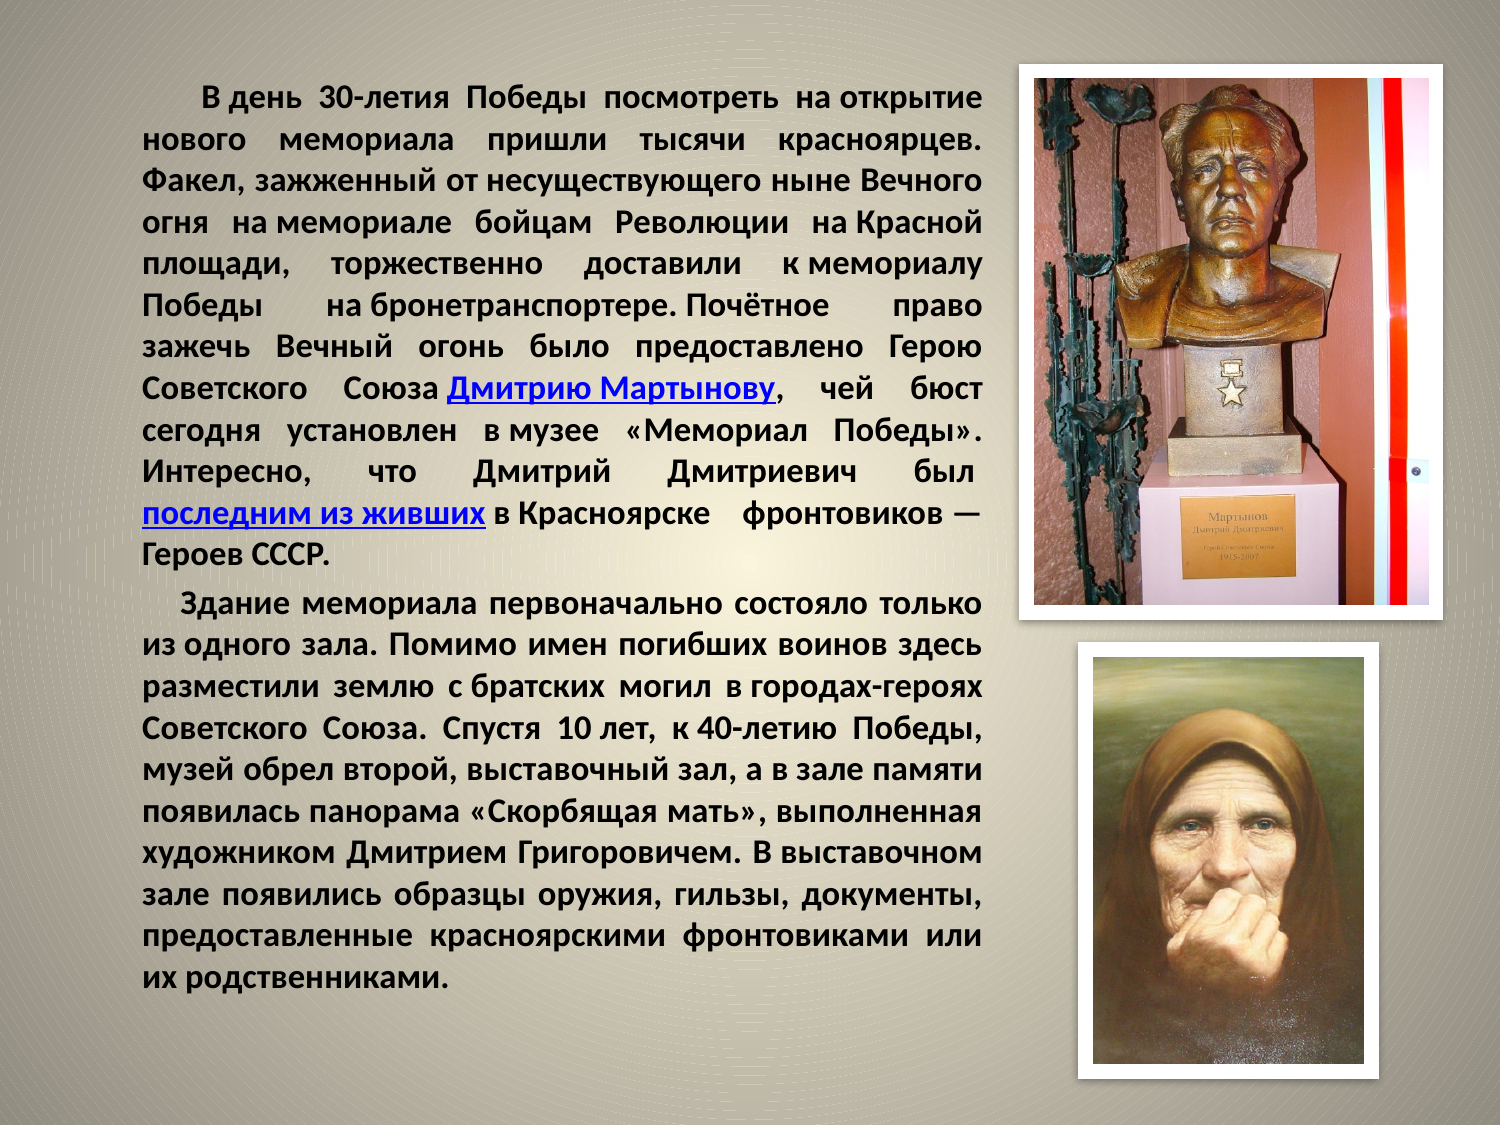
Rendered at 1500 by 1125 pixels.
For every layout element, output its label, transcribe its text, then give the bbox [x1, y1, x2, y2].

list В день 30-летия Победы посмотреть на открытие нового мемориала пришли тысячи красноярцев. Факел, зажженный от несуществующего ныне Вечного огня на мемориале бойцам Революции на Красной площади, торжественно доставили к мемориалу Победы на бронетранспортере. Почётное право зажечь Вечный огонь было предоставлено Герою Советского Союза Дмитрию Мартынову, чей бюст сегодня установлен в музее «Мемориал Победы». Интересно, что Дмитрий Дмитриевич был последним из живших в Красноярске фронтовиков — Героев СССР. Здание мемориала первоначально состояло только из одного зала. Помимо имен погибших воинов здесь разместили землю с братских могил в городах-героях Советского Союза. Спустя 10 лет, к 40-летию Победы, музей обрел второй, выставочный зал, а в зале памяти появилась панорама «Скорбящая мать», выполненная художником Дмитрием Григоровичем. В выставочном зале появились образцы оружия, гильзы, документы, предоставленные красноярскими фронтовиками или их родственниками. [75, 66, 998, 1005]
picture [1092, 656, 1365, 1065]
picture [1033, 77, 1429, 606]
